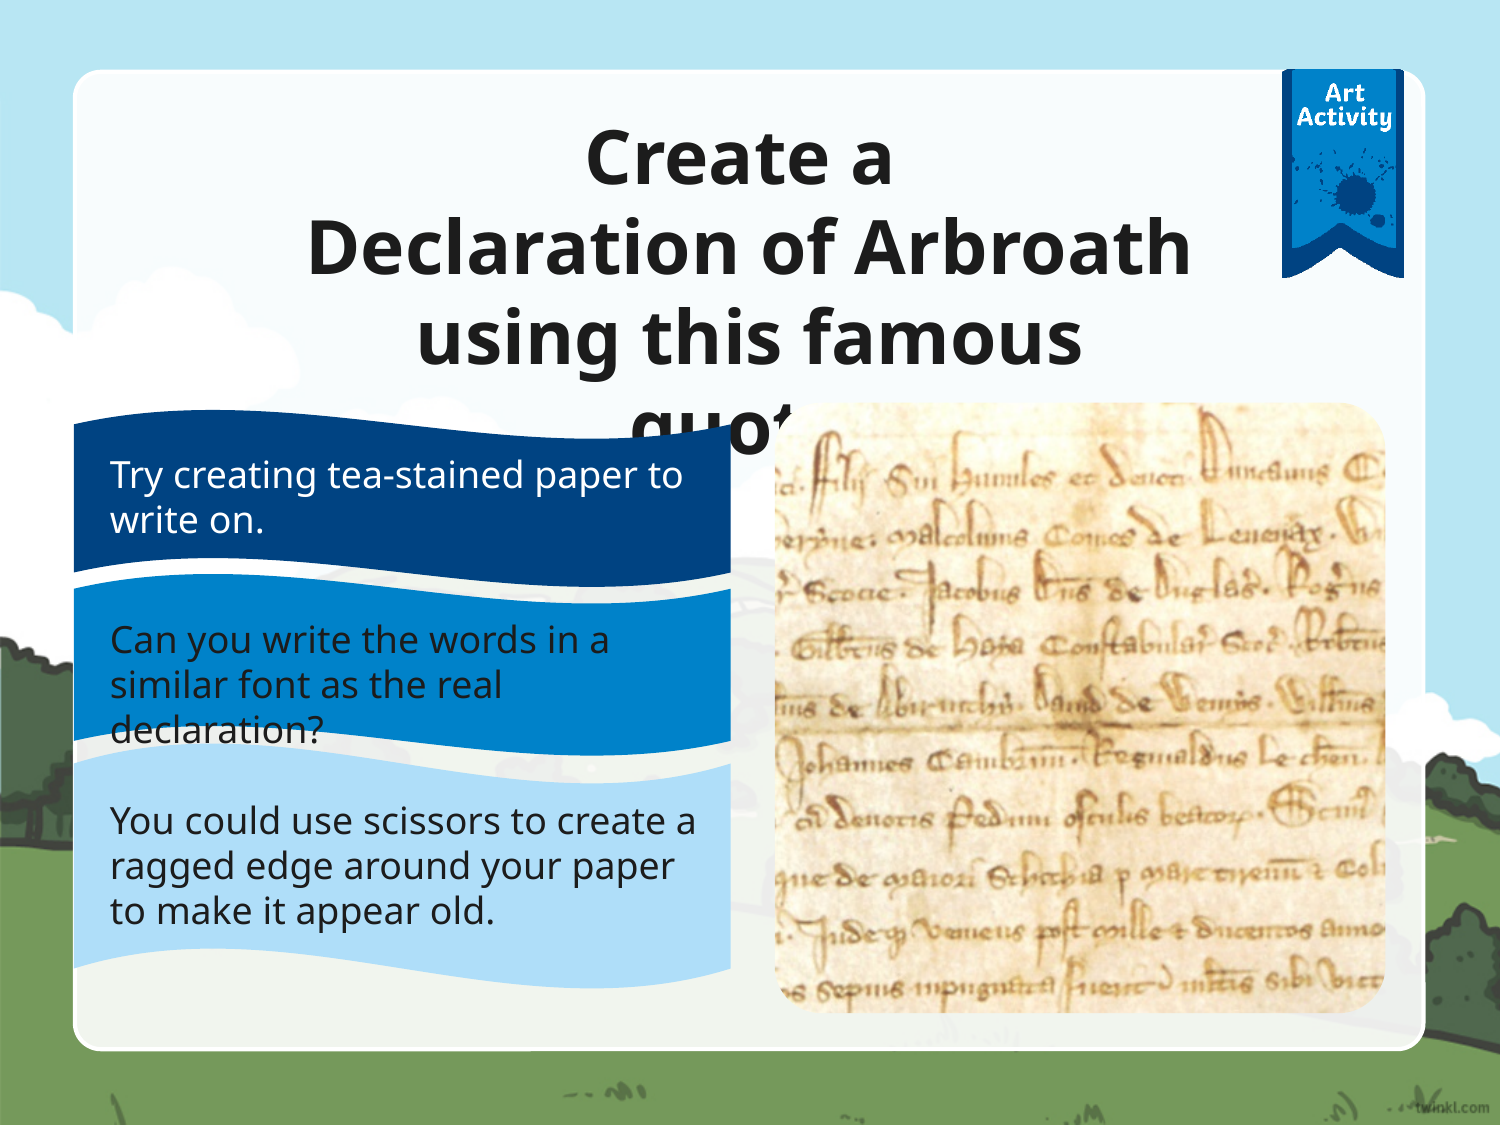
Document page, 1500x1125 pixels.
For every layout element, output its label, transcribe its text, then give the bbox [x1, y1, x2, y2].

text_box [73, 757, 731, 1072]
text_box Create a Declaration of Arbroath using this famous quote. [282, 102, 1218, 477]
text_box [73, 409, 731, 573]
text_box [73, 573, 731, 757]
picture [0, 0, 1500, 1125]
